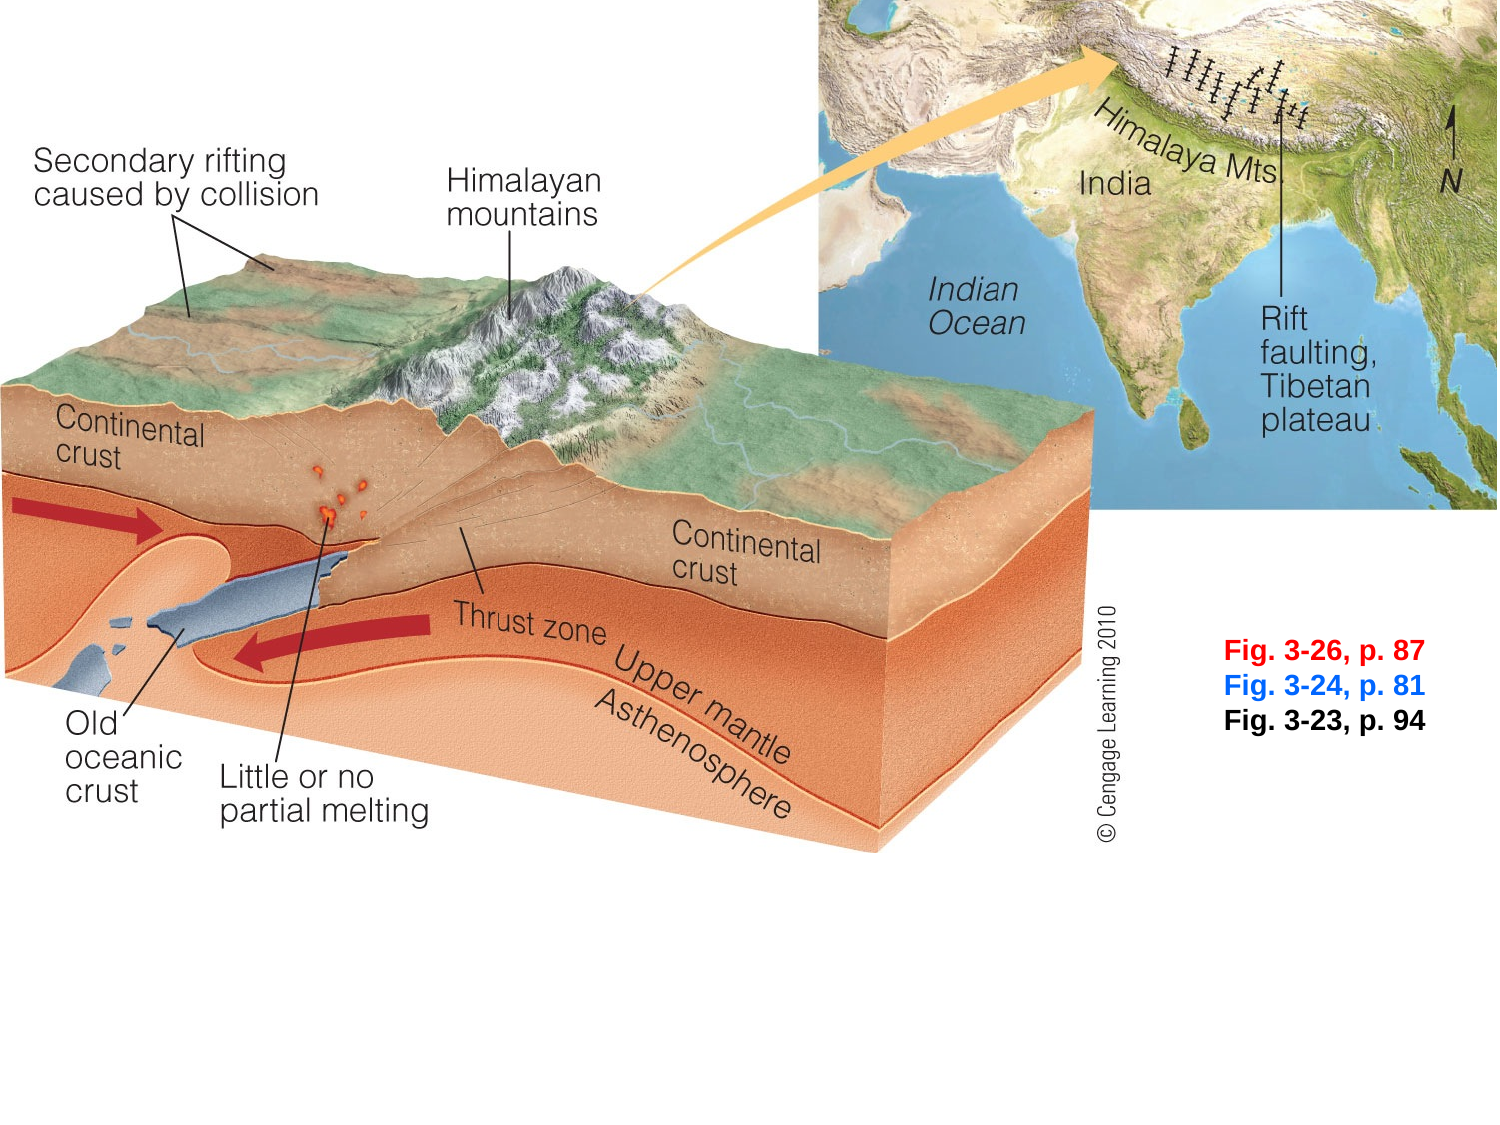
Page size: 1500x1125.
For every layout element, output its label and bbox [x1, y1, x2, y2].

picture [0, 0, 1497, 854]
